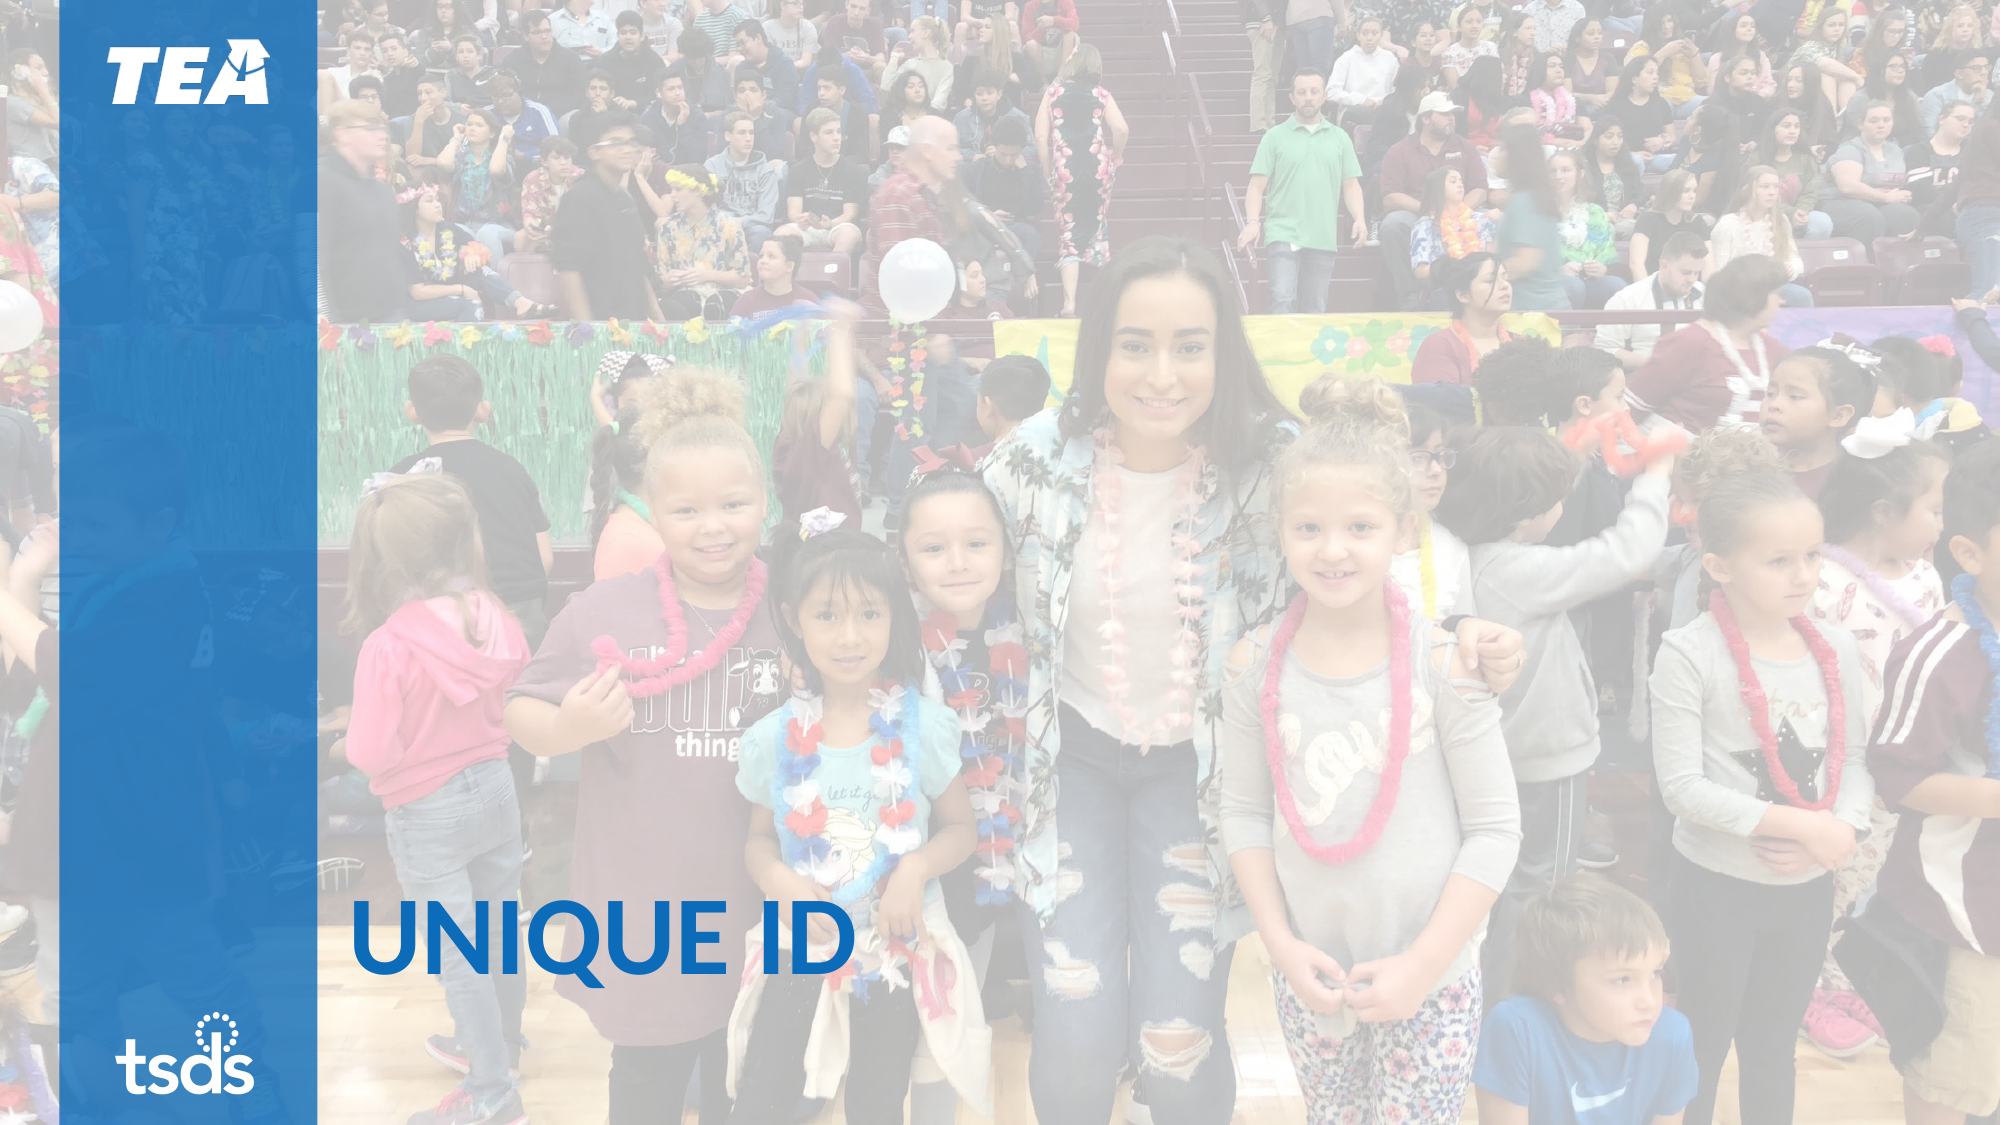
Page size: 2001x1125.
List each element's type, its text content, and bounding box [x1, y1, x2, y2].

picture [115, 1012, 258, 1099]
picture [106, 38, 270, 104]
title UNIQUE ID [333, 869, 1651, 1028]
